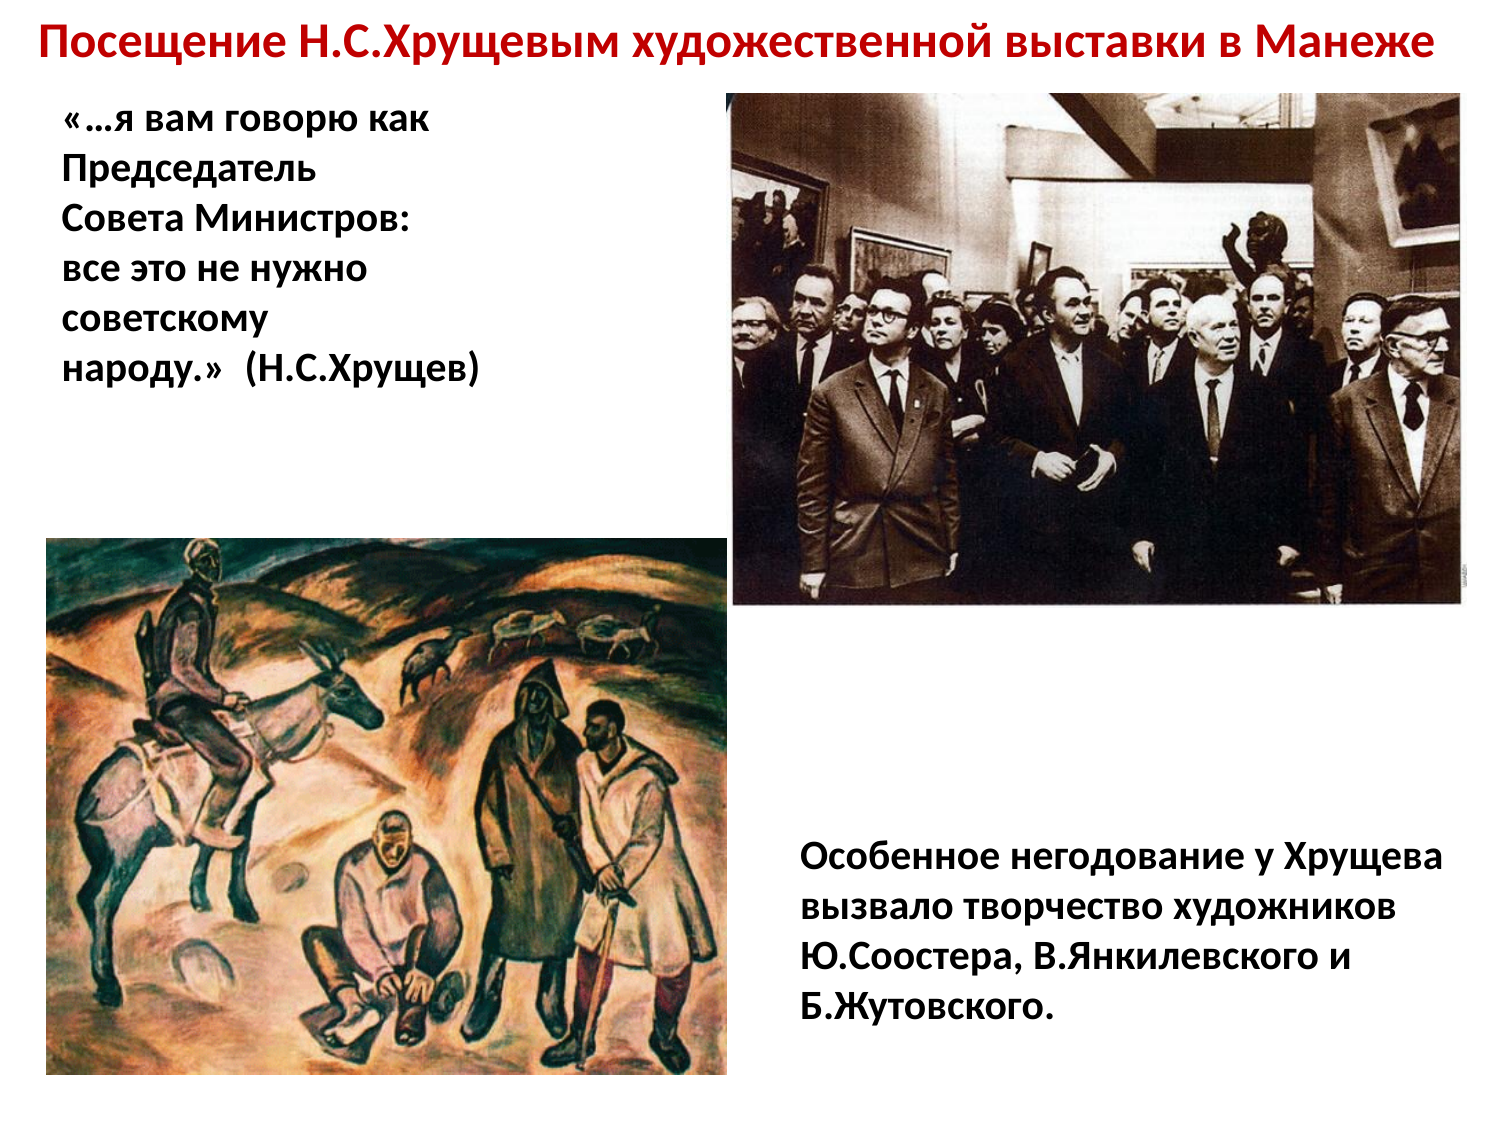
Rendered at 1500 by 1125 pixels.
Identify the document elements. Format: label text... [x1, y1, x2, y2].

text_box Особенное негодование у Хрущева вызвало творчество художников Ю.Соостера, В.Янкилевского и Б.Жутовского. [785, 820, 1500, 1036]
picture [46, 93, 1467, 1075]
text_box Посещение Н.С.Хрущевым художественной выставки в Манеже [23, 0, 1500, 75]
text_box «…я вам говорю как Председатель Совета Министров: все это не нужно советскому народу.» (Н.С.Хрущев) [46, 81, 546, 397]
